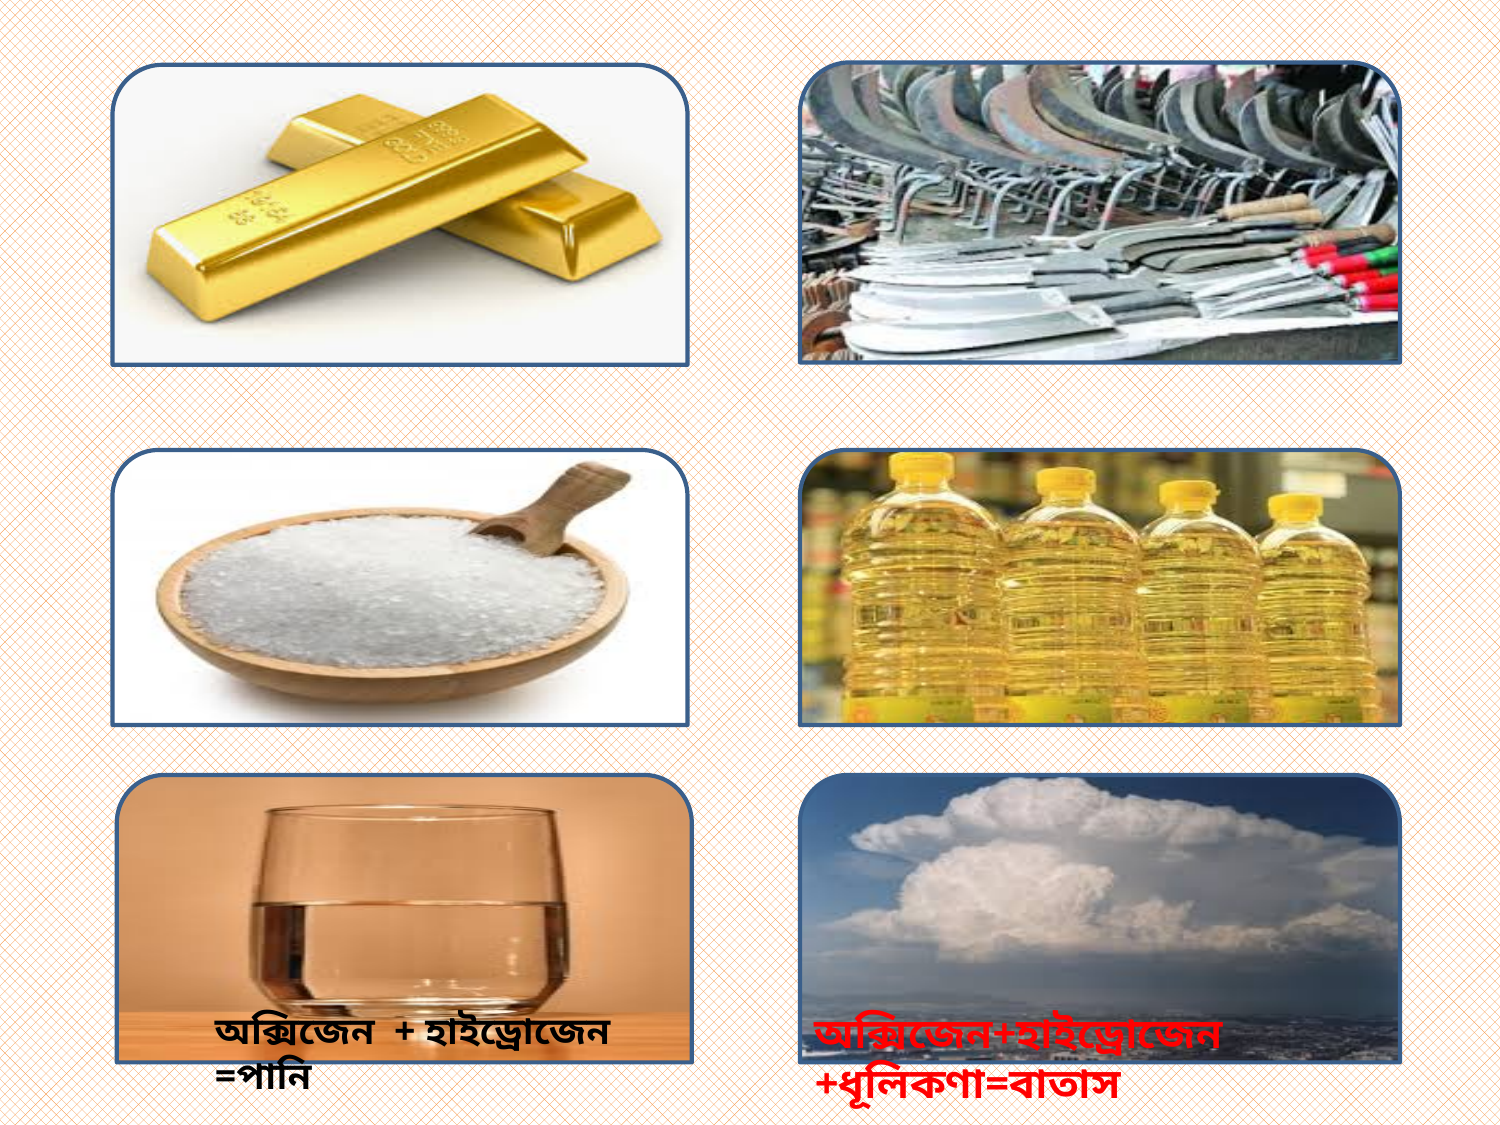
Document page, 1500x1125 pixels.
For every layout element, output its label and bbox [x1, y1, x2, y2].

text_box [797, 447, 1403, 728]
text_box [797, 60, 1403, 365]
text_box [110, 447, 690, 728]
text_box [116, 774, 693, 1063]
text_box [799, 774, 1401, 1066]
text_box [110, 62, 690, 367]
